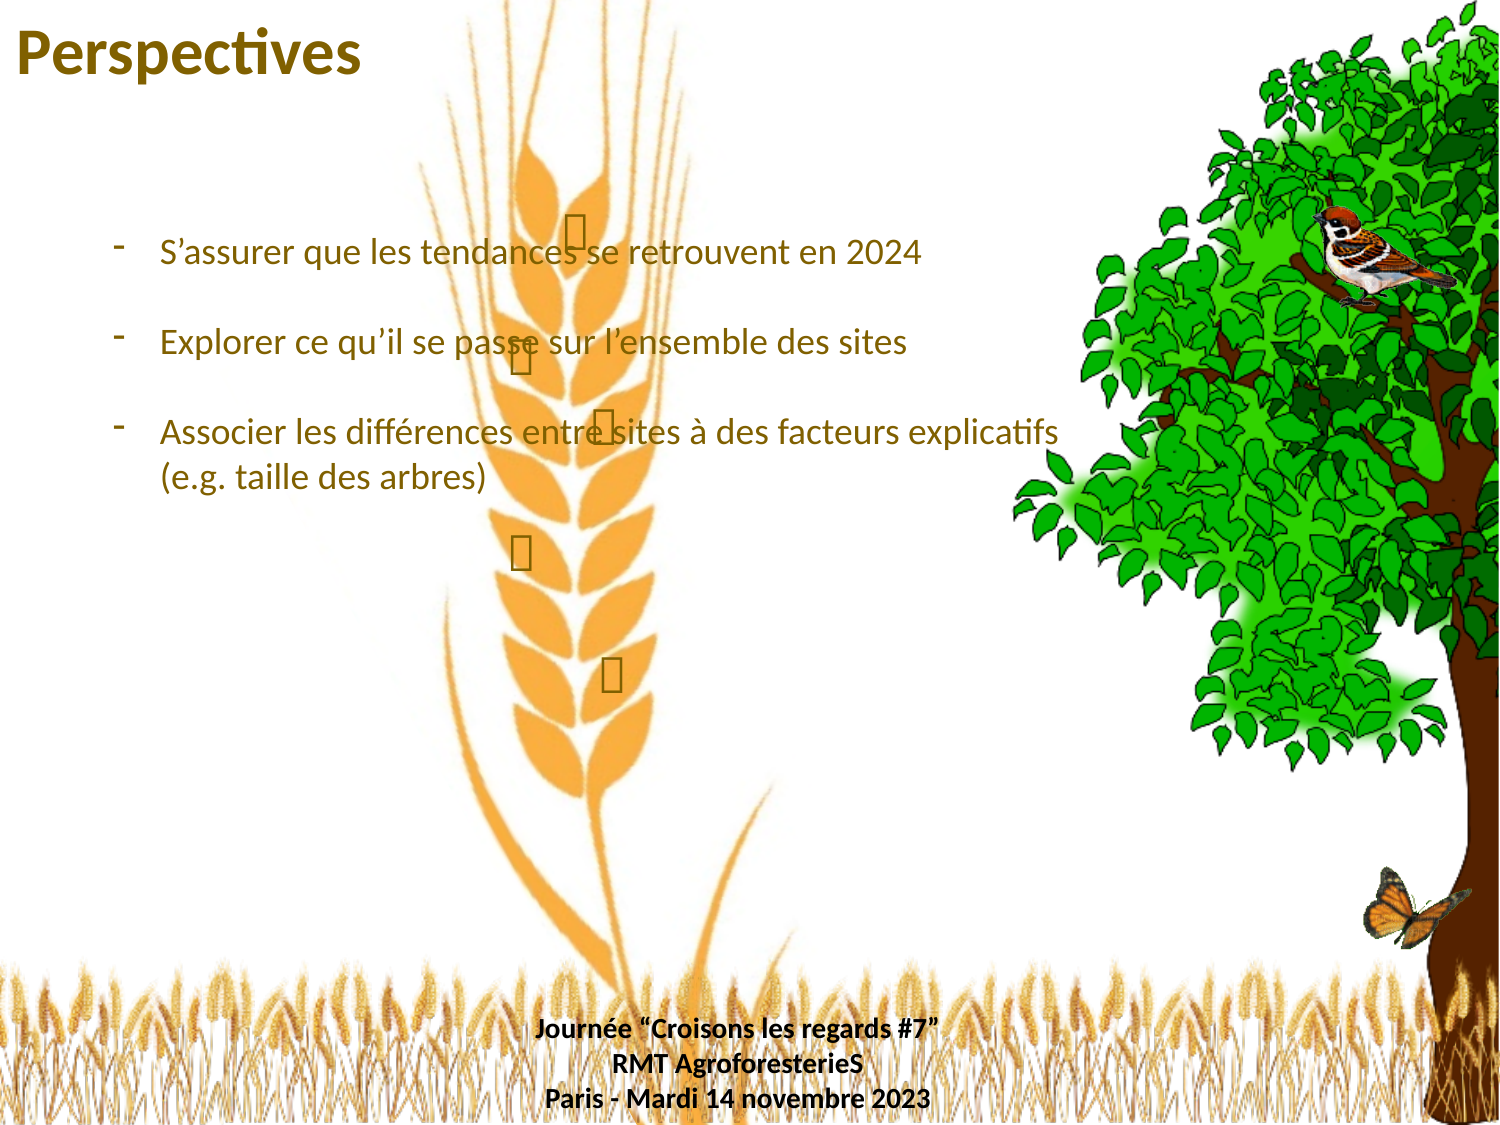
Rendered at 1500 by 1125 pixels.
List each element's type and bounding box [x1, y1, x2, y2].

text_box [0, 0, 1500, 1125]
